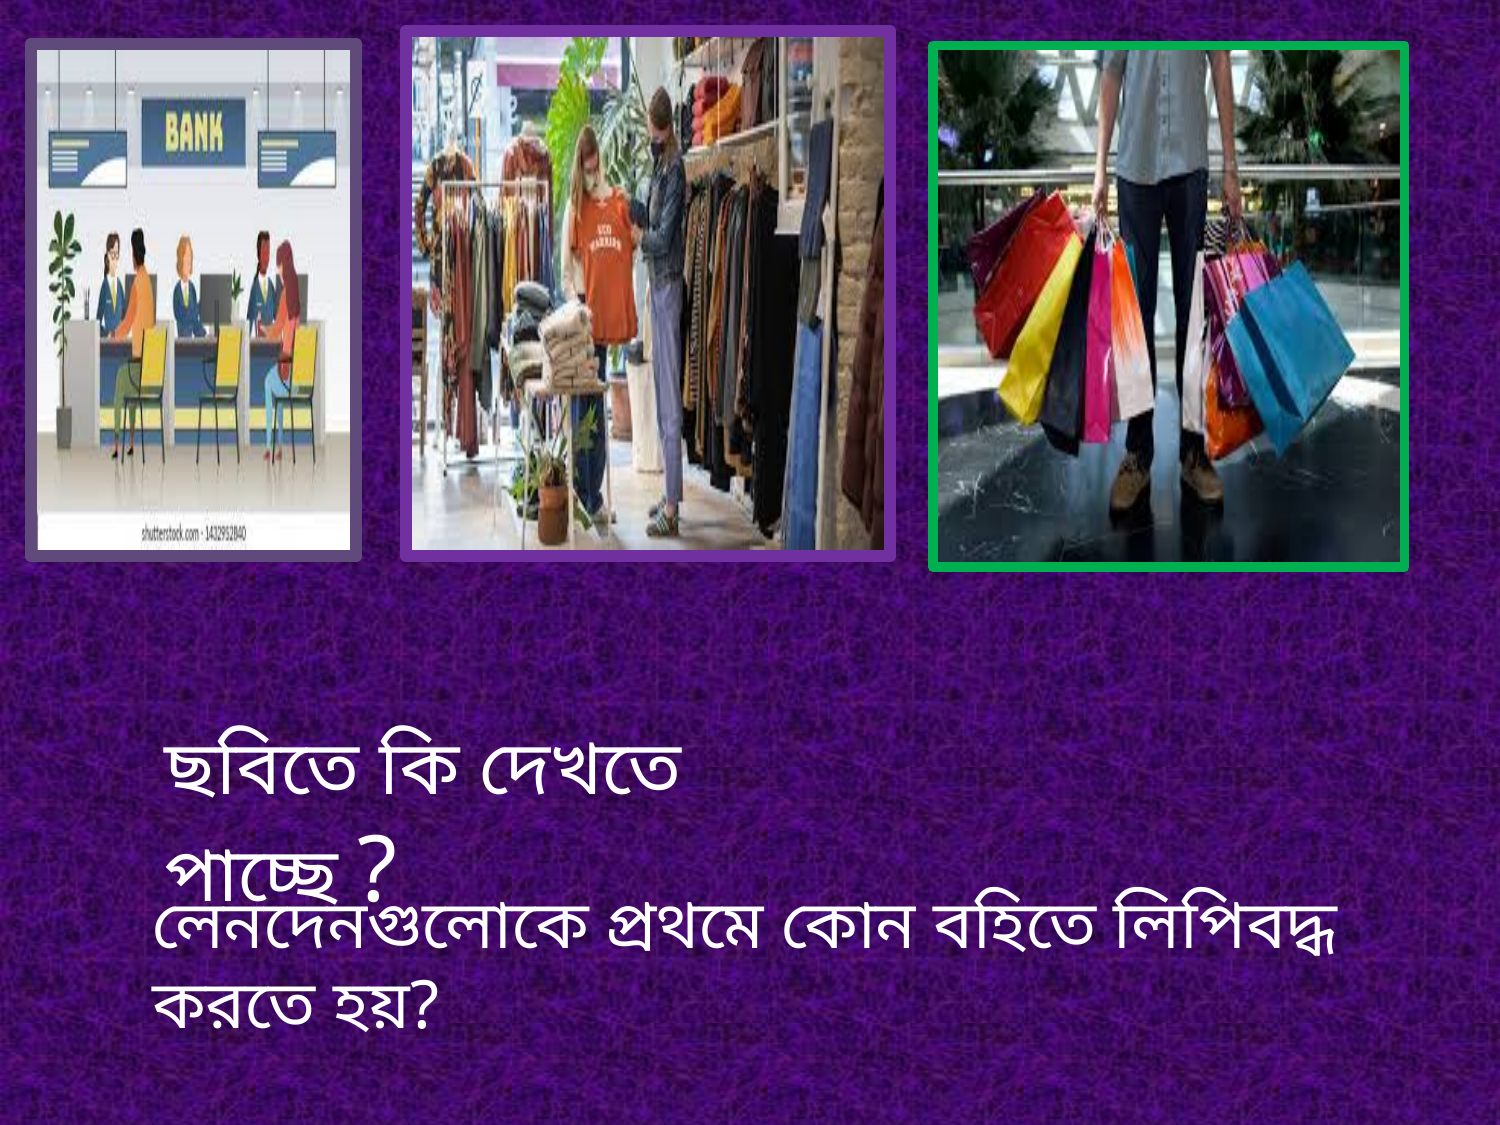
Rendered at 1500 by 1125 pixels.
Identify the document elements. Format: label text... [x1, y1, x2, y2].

text_box ছবিতে কি দেখতে পাচ্ছে ? [149, 712, 813, 874]
picture [0, 0, 1500, 1125]
text_box লেনদেনগুলোকে প্রথমে কোন বহিতে লিপিবদ্ধ করতে হয়? [137, 874, 1388, 1050]
